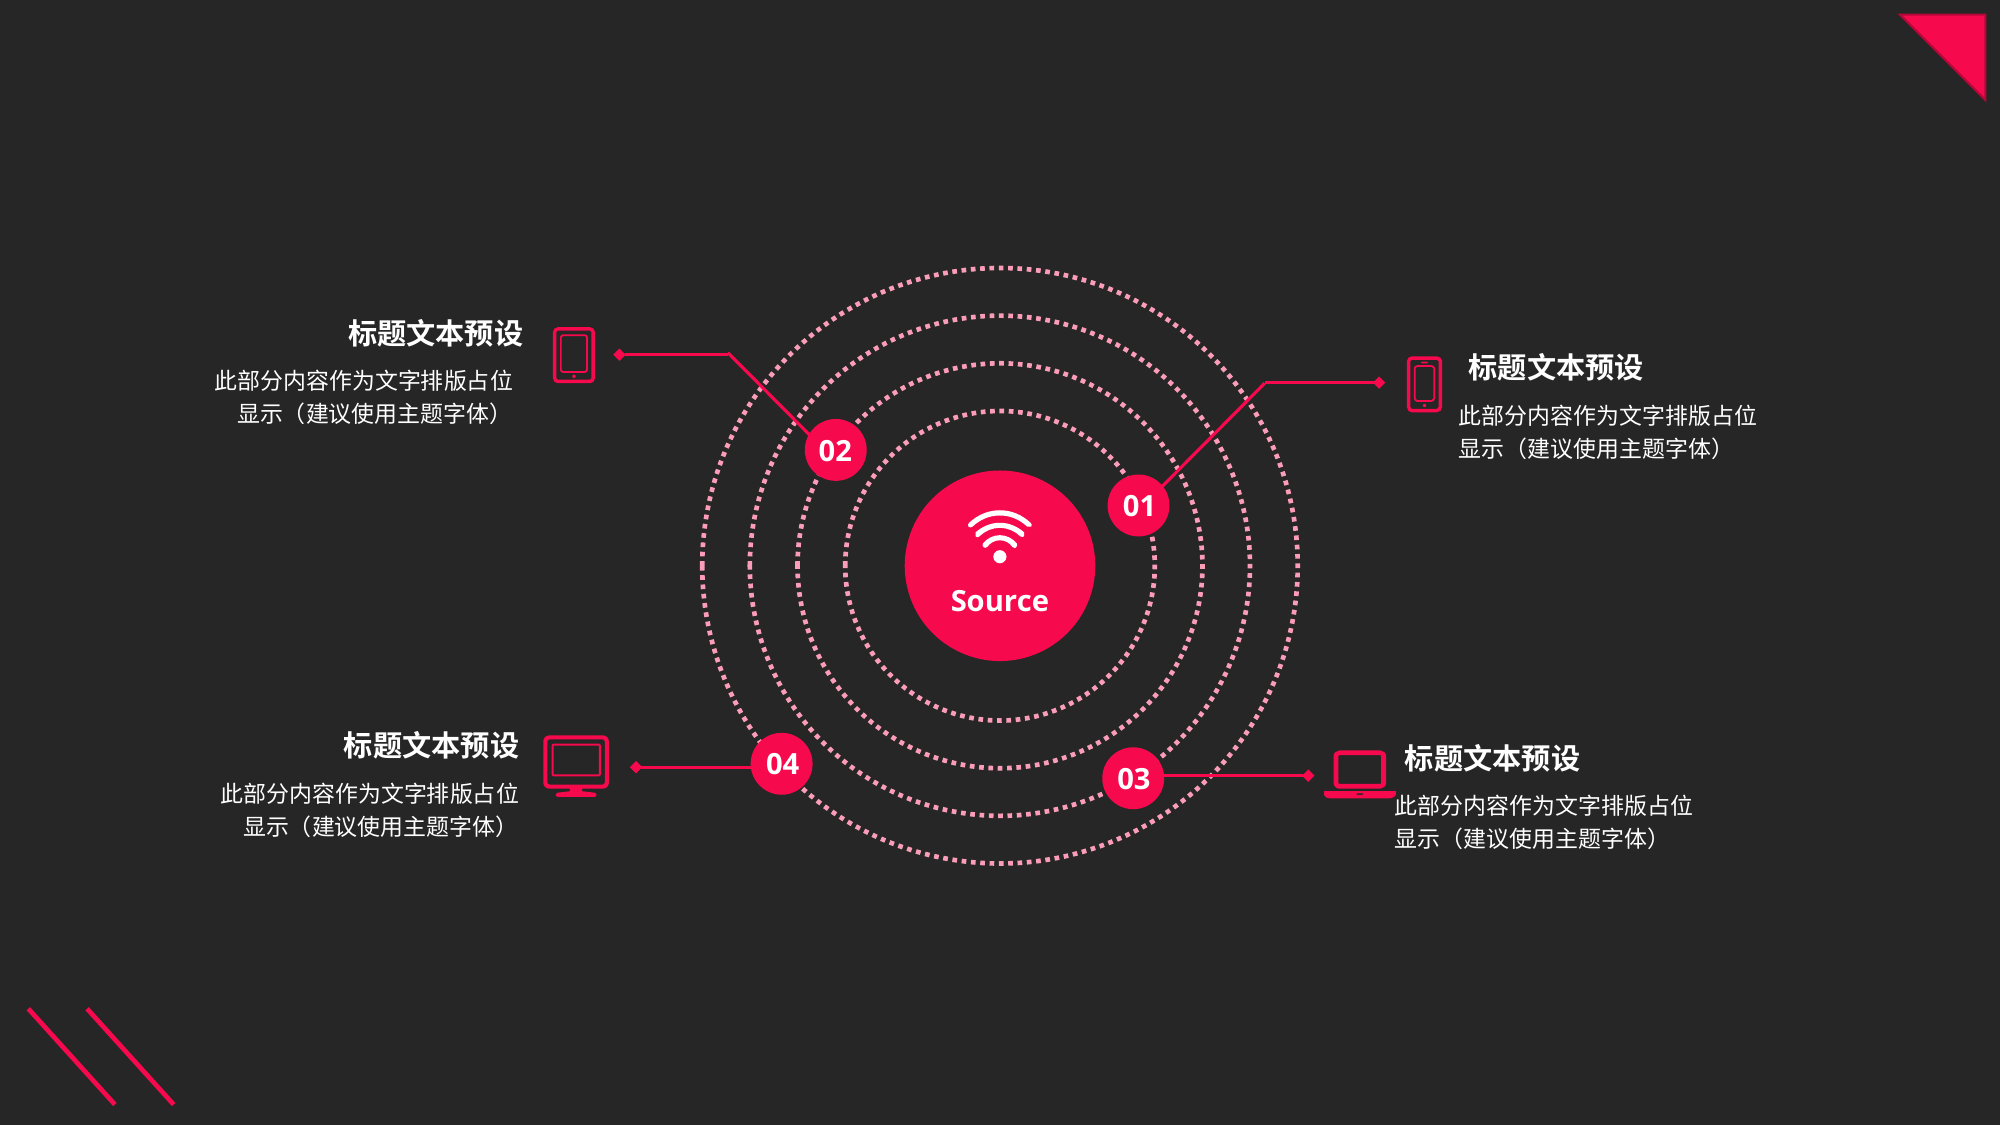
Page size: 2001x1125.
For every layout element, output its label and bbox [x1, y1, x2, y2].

text_box [195, 267, 1777, 892]
